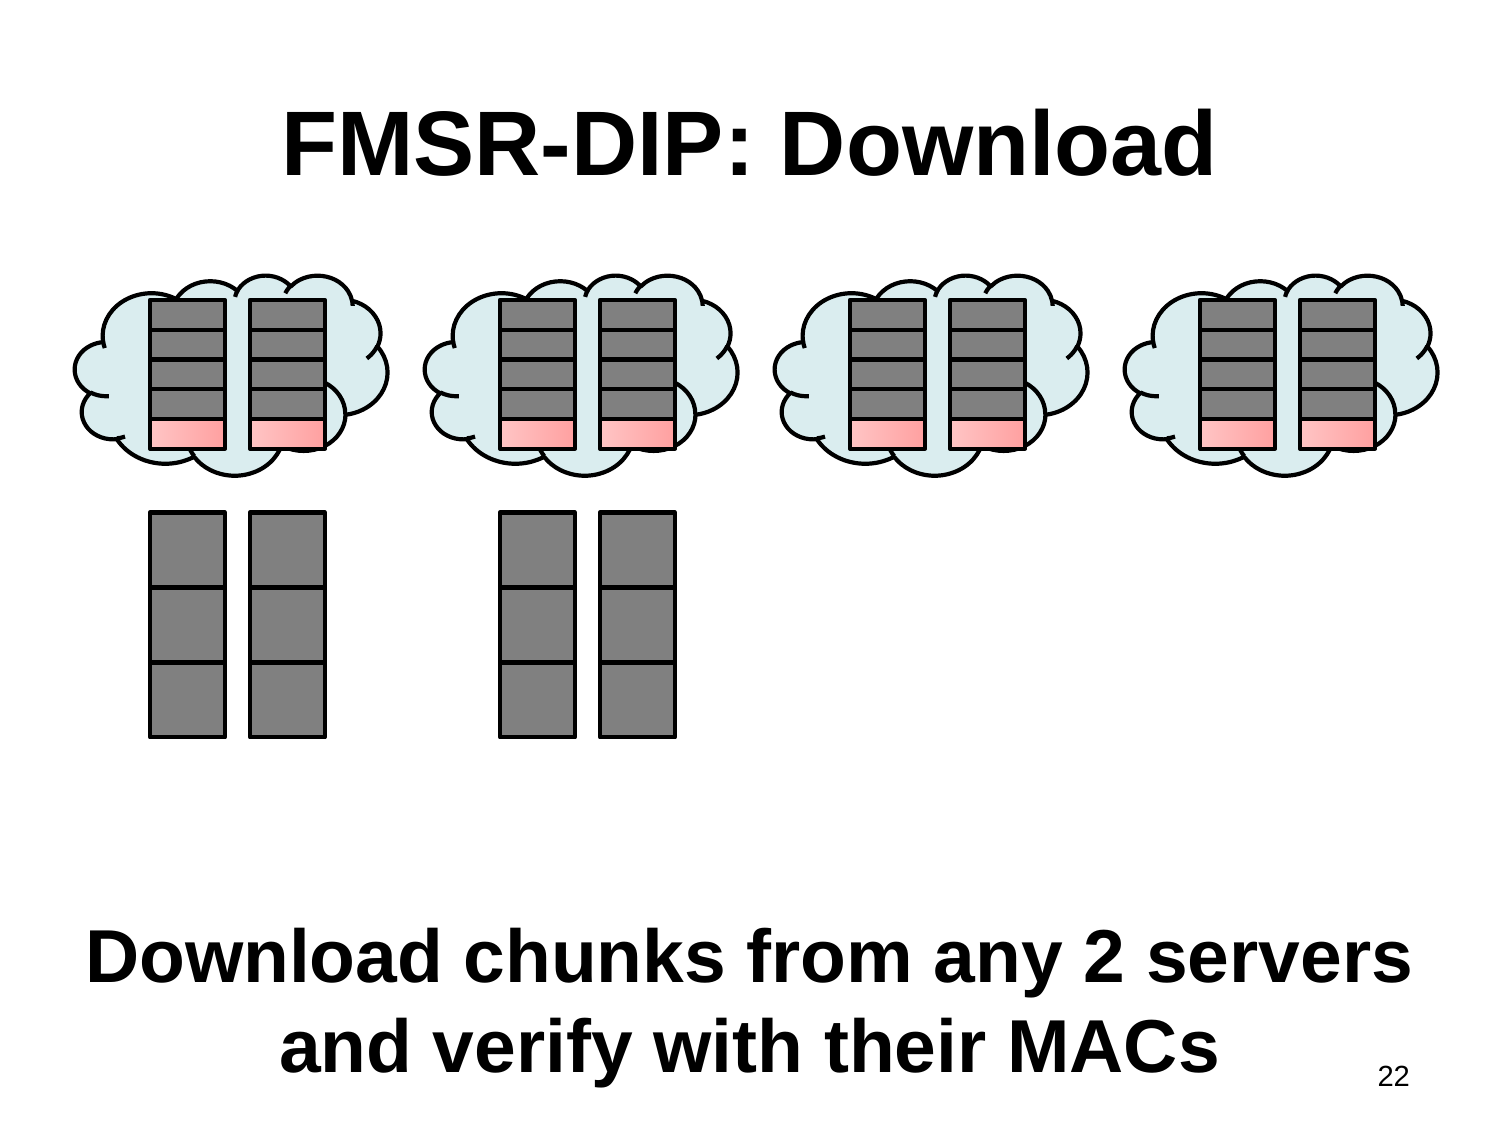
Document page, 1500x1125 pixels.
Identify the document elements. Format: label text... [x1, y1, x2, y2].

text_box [149, 299, 1376, 449]
text_box [498, 585, 577, 660]
text_box [148, 510, 227, 585]
text_box [248, 585, 327, 660]
text_box [498, 510, 577, 585]
slide_number 22 [1074, 1050, 1425, 1103]
text_box [824, 273, 1054, 298]
text_box Download chunks from any 2 servers and verify with their MACs [0, 899, 1500, 1095]
text_box [598, 660, 677, 739]
text_box [598, 585, 677, 660]
text_box [1174, 273, 1440, 446]
text_box [498, 660, 577, 739]
text_box [248, 660, 327, 739]
text_box [484, 458, 627, 478]
text_box [248, 510, 327, 585]
text_box [1184, 458, 1327, 478]
text_box [148, 585, 227, 660]
text_box [598, 510, 677, 585]
title FMSR-DIP: Download [75, 45, 1425, 233]
text_box [474, 273, 704, 298]
text_box [148, 660, 227, 739]
text_box [834, 458, 977, 478]
text_box [72, 273, 354, 478]
